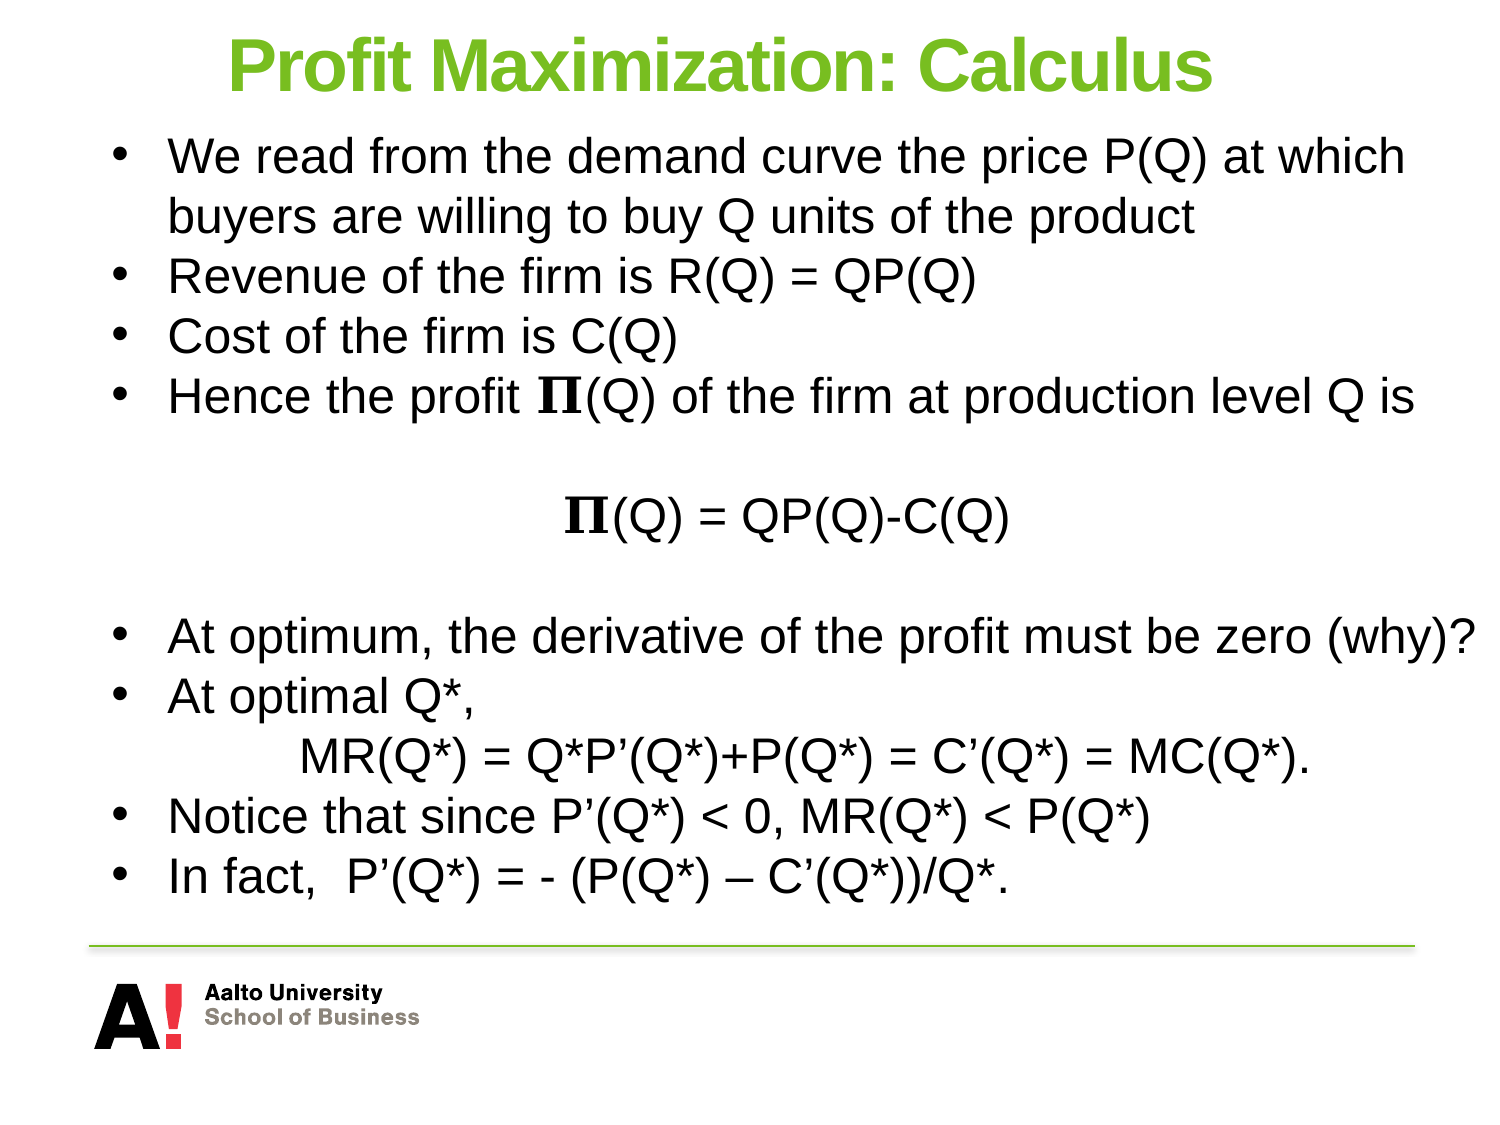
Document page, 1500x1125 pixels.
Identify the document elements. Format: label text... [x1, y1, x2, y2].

title Profit Maximization: Calculus [58, 30, 1385, 123]
text_box We read from the demand curve the price P(Q) at which buyers are willing to buy Q units of the product Revenue of the firm is R(Q) = QP(Q) Cost of the firm is C(Q) Hence the profit 𝚷(Q) of the firm at production level Q is 𝚷(Q) = QP(Q)-C(Q) At optimum, the derivative of the profit must be zero (why)? At optimal Q*, MR(Q*) = Q*P’(Q*)+P(Q*) = C’(Q*) = MC(Q*). Notice that since P’(Q*) < 0, MR(Q*) < P(Q*) In fact, P’(Q*) = - (P(Q*) – C’(Q*))/Q*. [36, 123, 1500, 1024]
